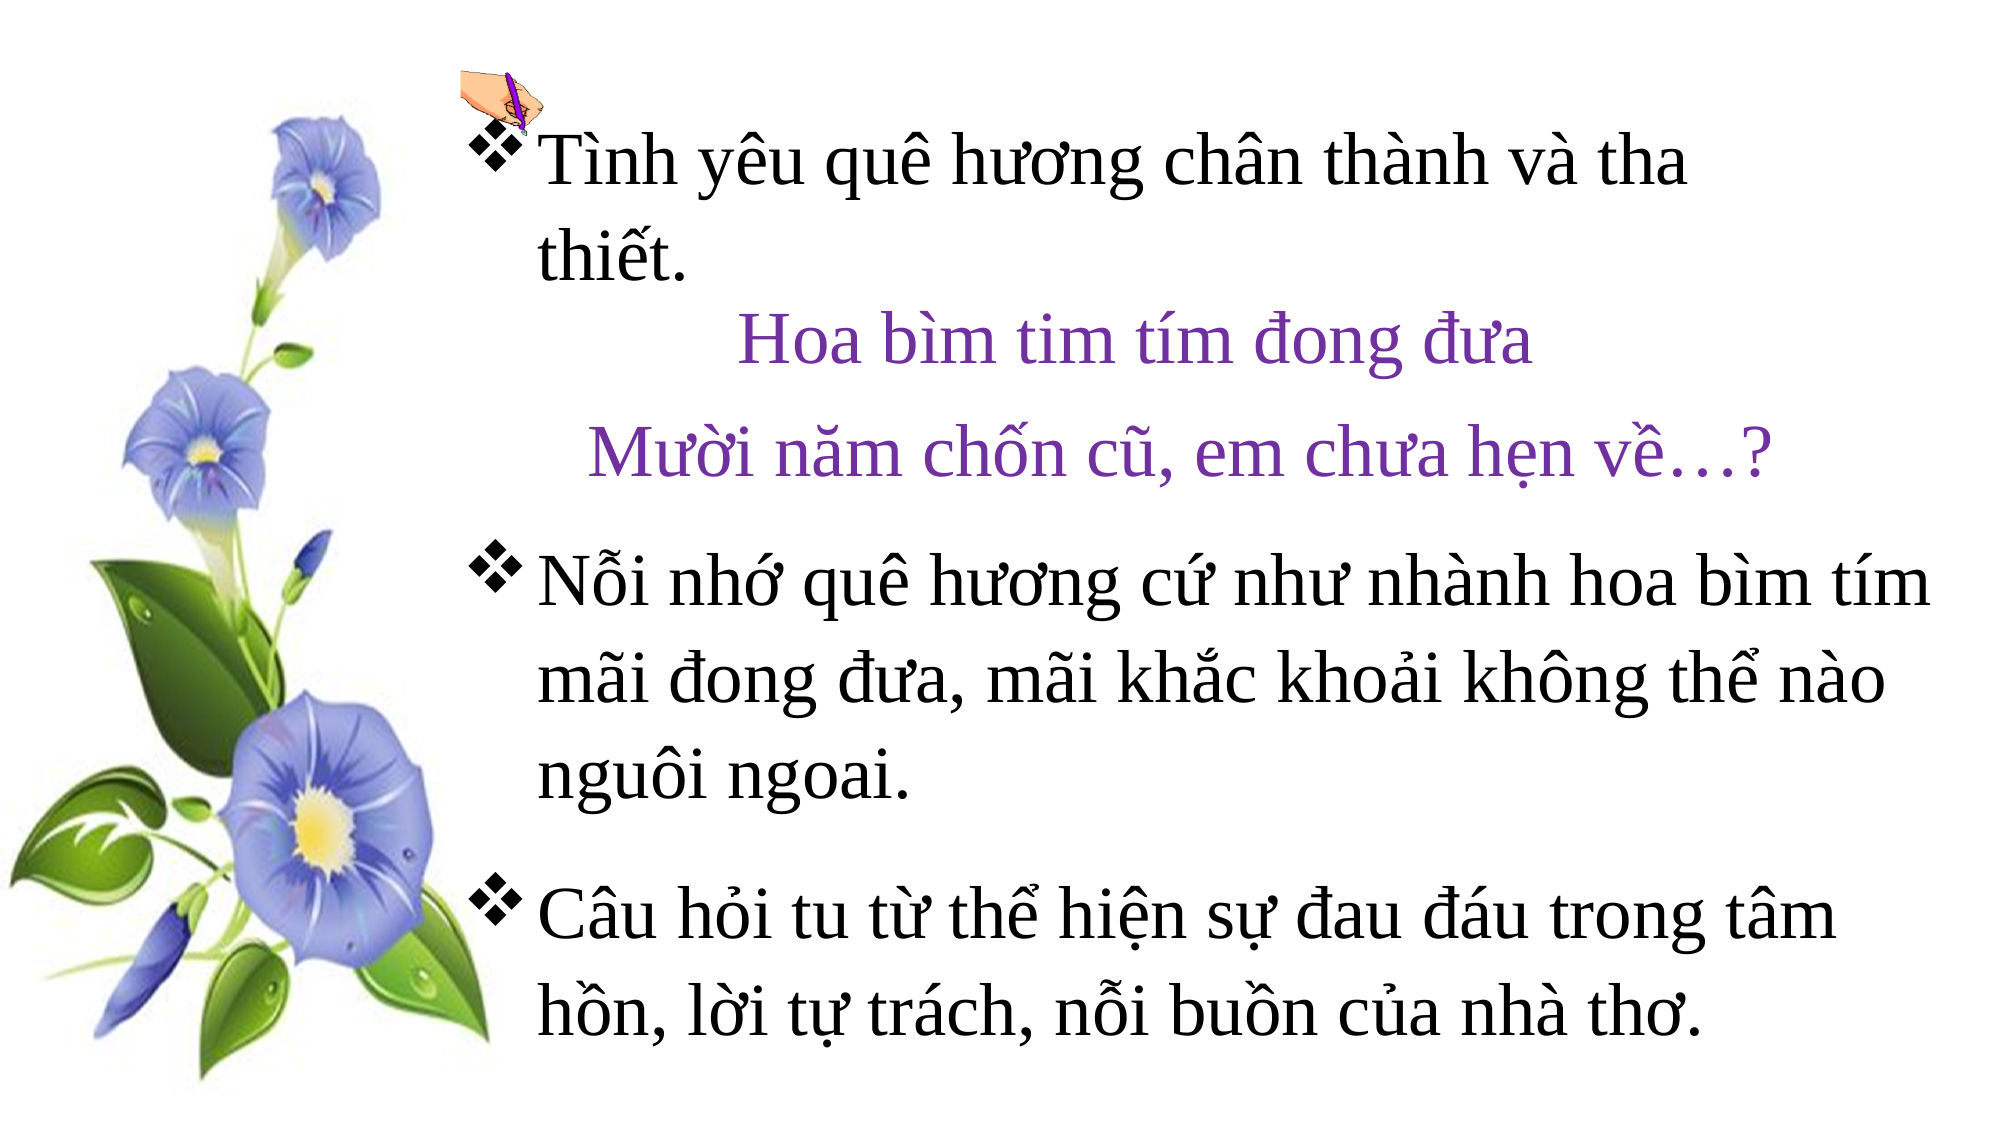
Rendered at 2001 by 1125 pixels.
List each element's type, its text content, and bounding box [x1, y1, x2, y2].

picture [0, 53, 550, 1096]
text_box Tình yêu quê hương chân thành và tha thiết. [500, 95, 1710, 303]
text_box Câu hỏi tu từ thể hiện sự đau đáu trong tâm hồn, lời tự trách, nỗi buồn của nhà thơ. [500, 850, 1902, 1058]
text_box Hoa bìm tim tím đong đưa Mười năm chốn cũ, em chưa hẹn về…? [573, 274, 1810, 499]
text_box Nỗi nhớ quê hương cứ như nhành hoa bìm tím mãi đong đưa, mãi khắc khoải không thể nào nguôi ngoai. [500, 517, 2000, 821]
